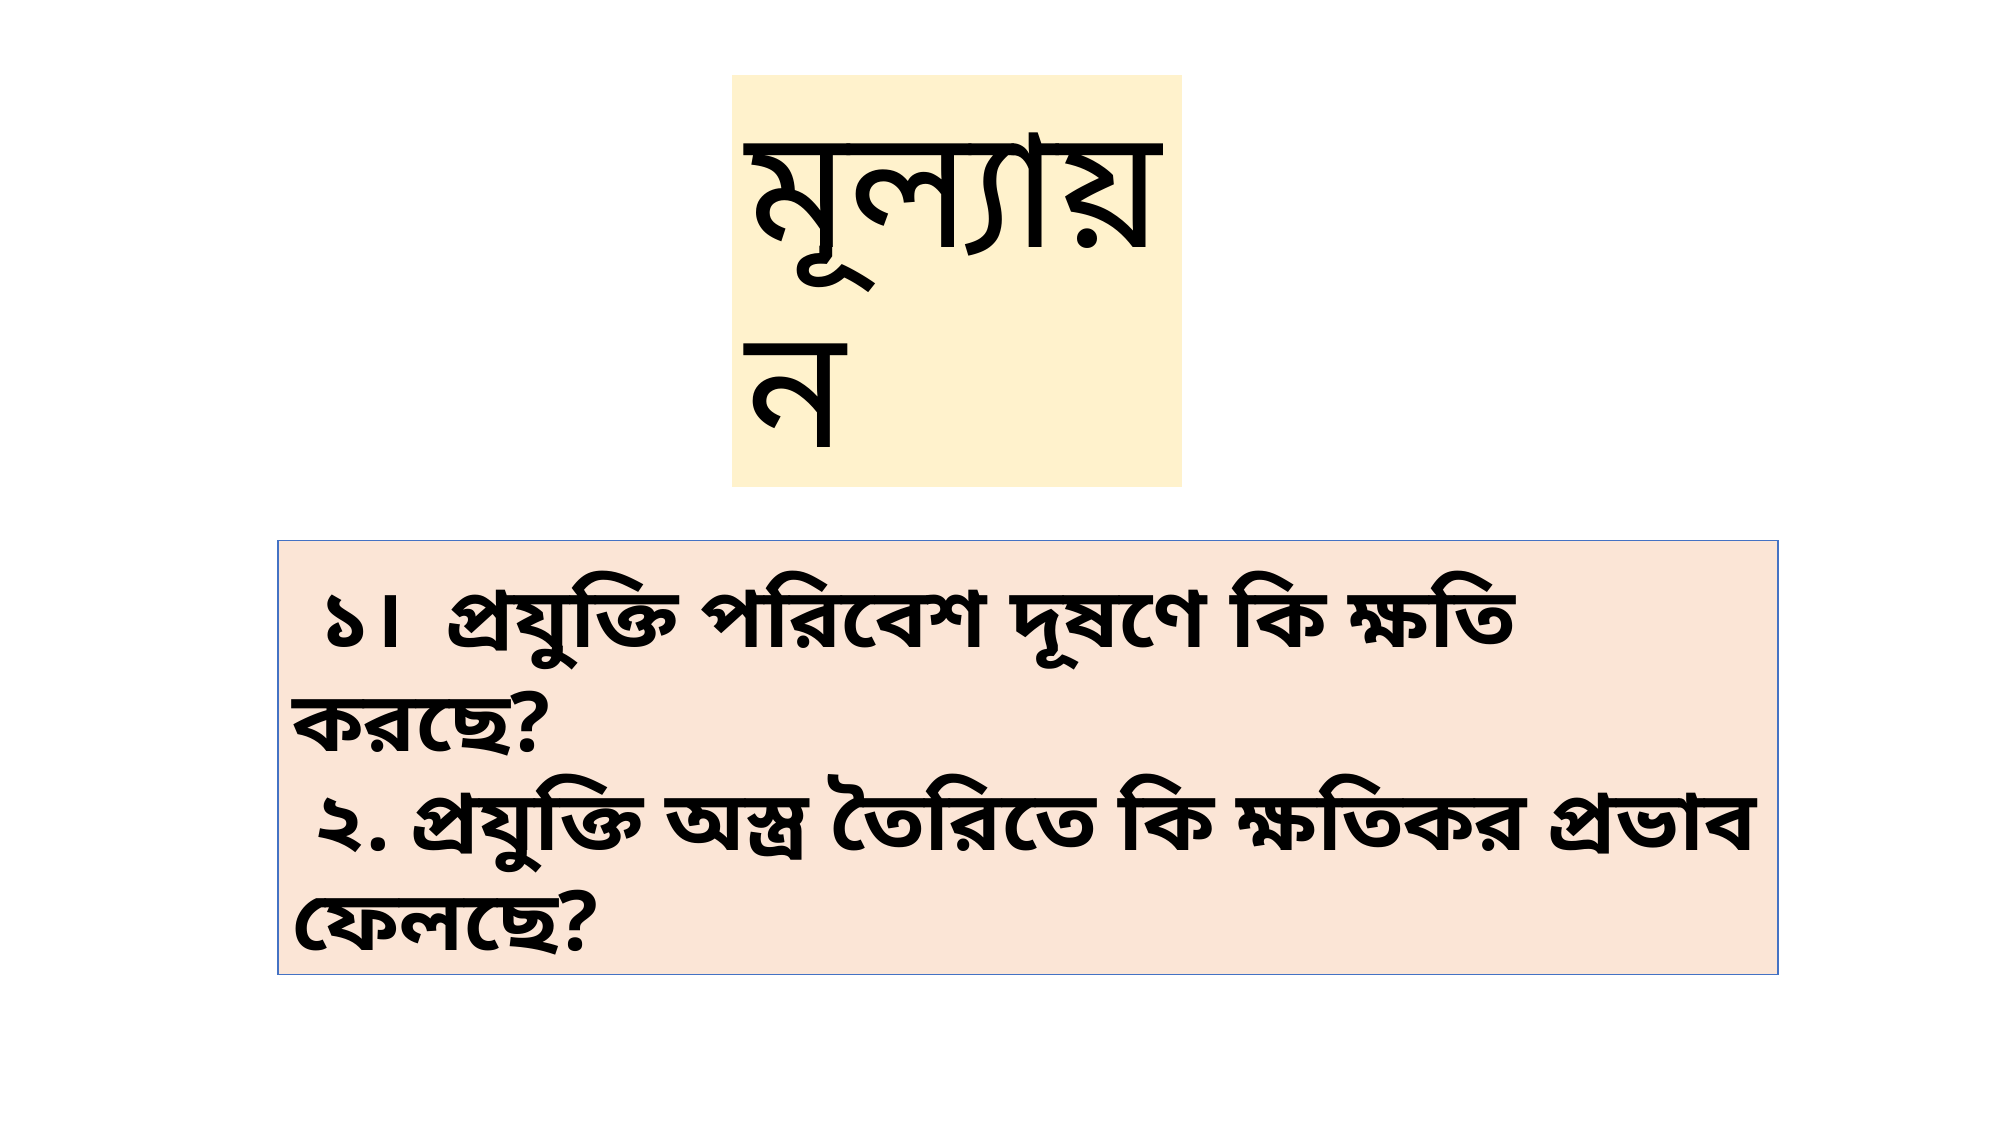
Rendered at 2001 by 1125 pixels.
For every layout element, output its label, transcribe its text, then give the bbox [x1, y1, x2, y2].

text_box ১। প্রযুক্তি পরিবেশ দূষণে কি ক্ষতি করছে? ২. প্রযুক্তি অস্ত্র তৈরিতে কি ক্ষতিকর প্রভাব ফেলছে? [277, 540, 1779, 975]
text_box মূল্যায়ন [729, 72, 1185, 490]
